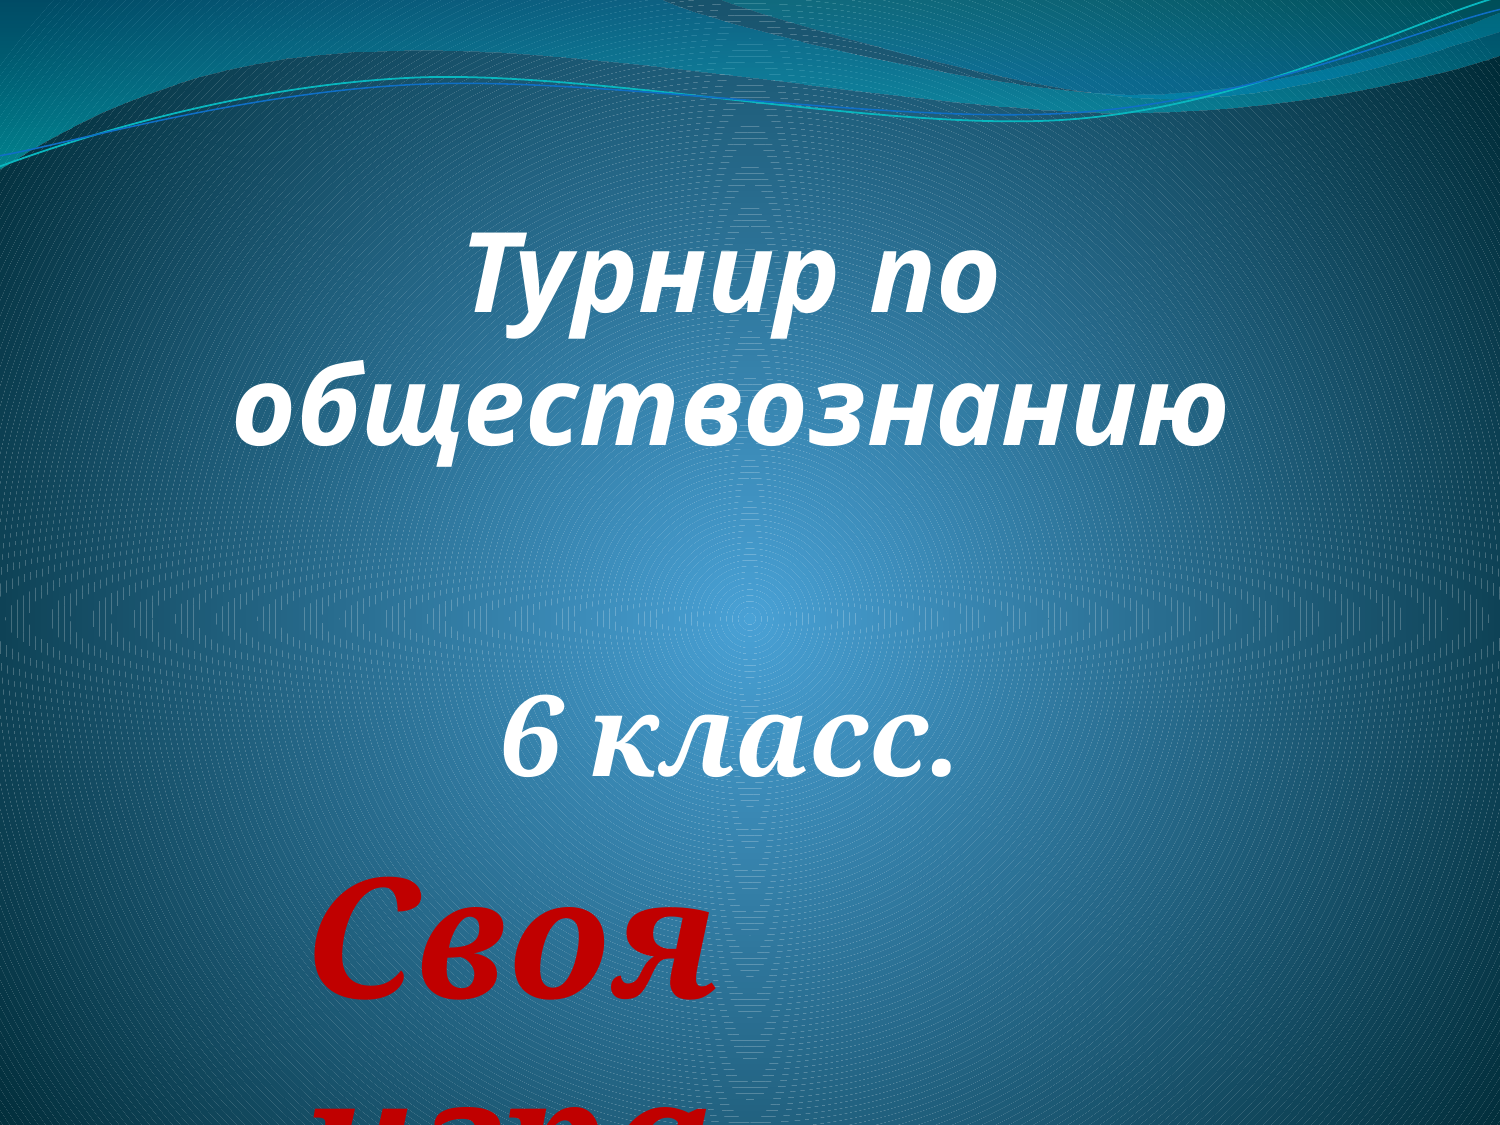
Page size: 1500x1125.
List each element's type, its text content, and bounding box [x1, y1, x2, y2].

subtitle 6 класс. Своя игра [304, 656, 1161, 1032]
title Турнир по обществознанию [29, 66, 1436, 468]
